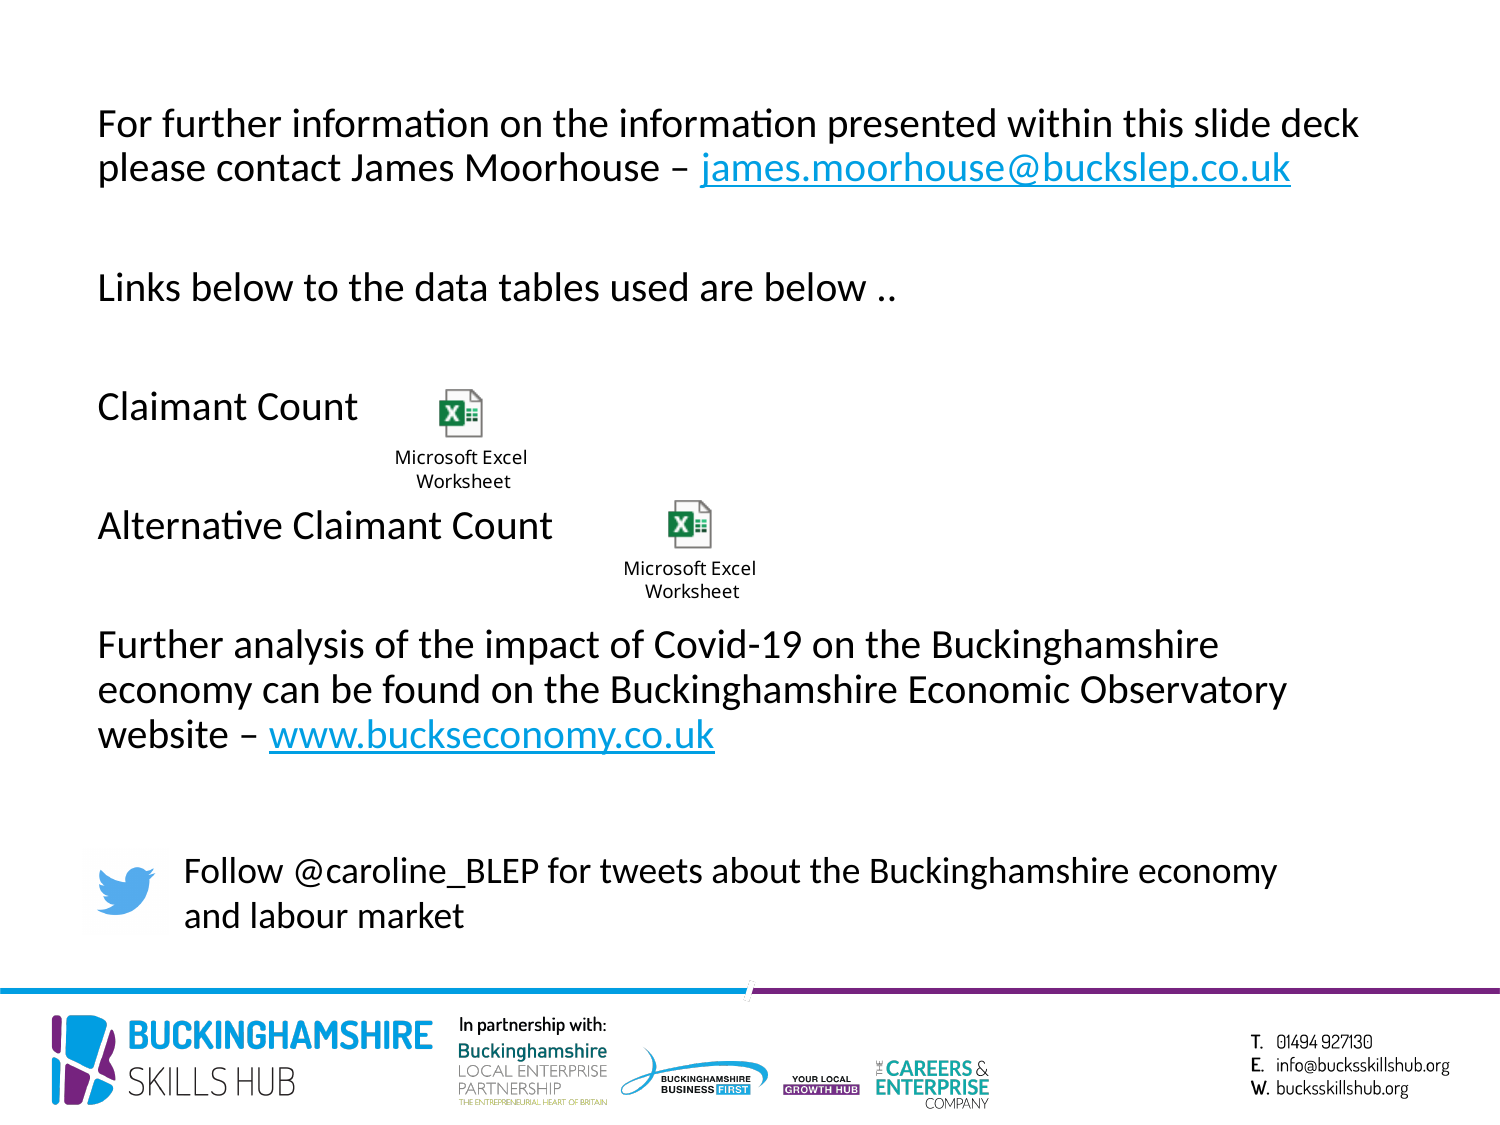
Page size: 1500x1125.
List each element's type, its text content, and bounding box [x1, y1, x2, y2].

list For further information on the information presented within this slide deck please contact James Moorhouse – james.moorhouse@buckslep.co.uk Links below to the data tables used are below .. Claimant Count Alternative Claimant Count Further analysis of the impact of Covid-19 on the Buckinghamshire economy can be found on the Buckinghamshire Economic Observatory website – www.buckseconomy.co.uk [82, 93, 1377, 810]
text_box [616, 499, 767, 626]
picture [0, 980, 1500, 1125]
text_box Follow @caroline_BLEP for tweets about the Buckinghamshire economy and labour market [168, 838, 1320, 944]
text_box [89, 685, 176, 781]
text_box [388, 388, 539, 516]
picture [82, 848, 169, 935]
